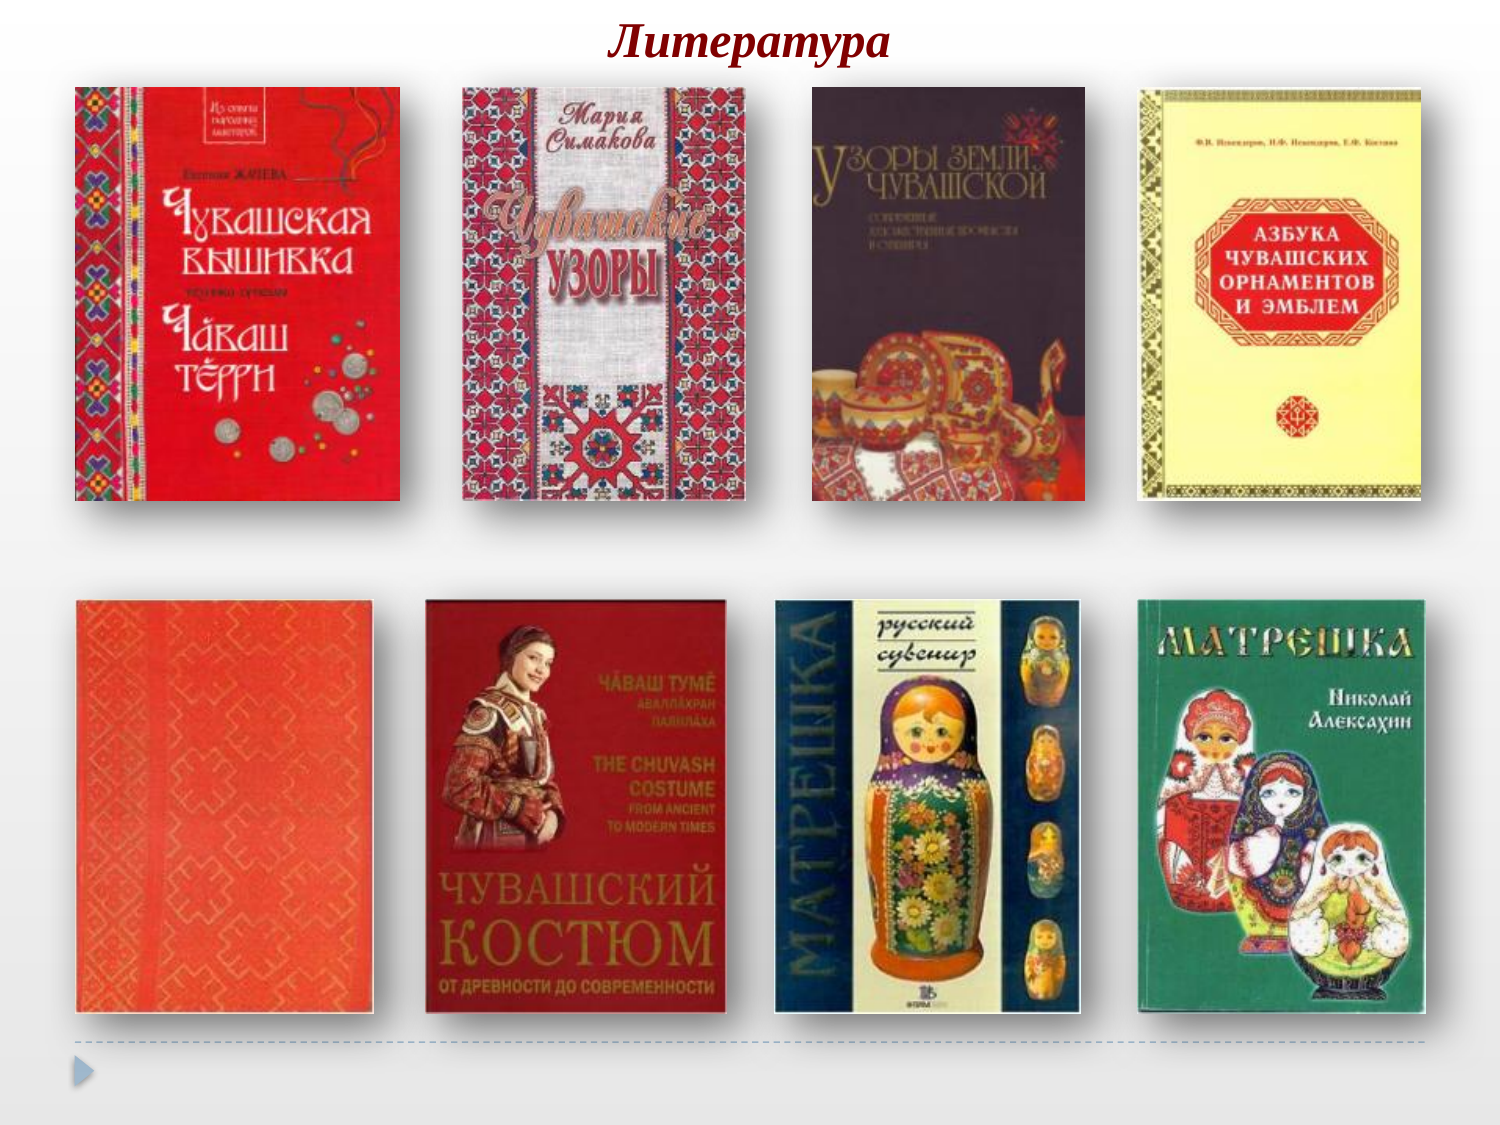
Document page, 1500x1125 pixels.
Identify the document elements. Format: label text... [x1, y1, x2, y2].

picture [424, 599, 727, 1014]
picture [462, 87, 747, 502]
text_box Литература [0, 0, 1500, 75]
picture [74, 599, 374, 1014]
picture [1137, 87, 1422, 502]
picture [812, 87, 1085, 502]
picture [1137, 599, 1426, 1014]
picture [774, 599, 1082, 1014]
picture [74, 87, 400, 502]
